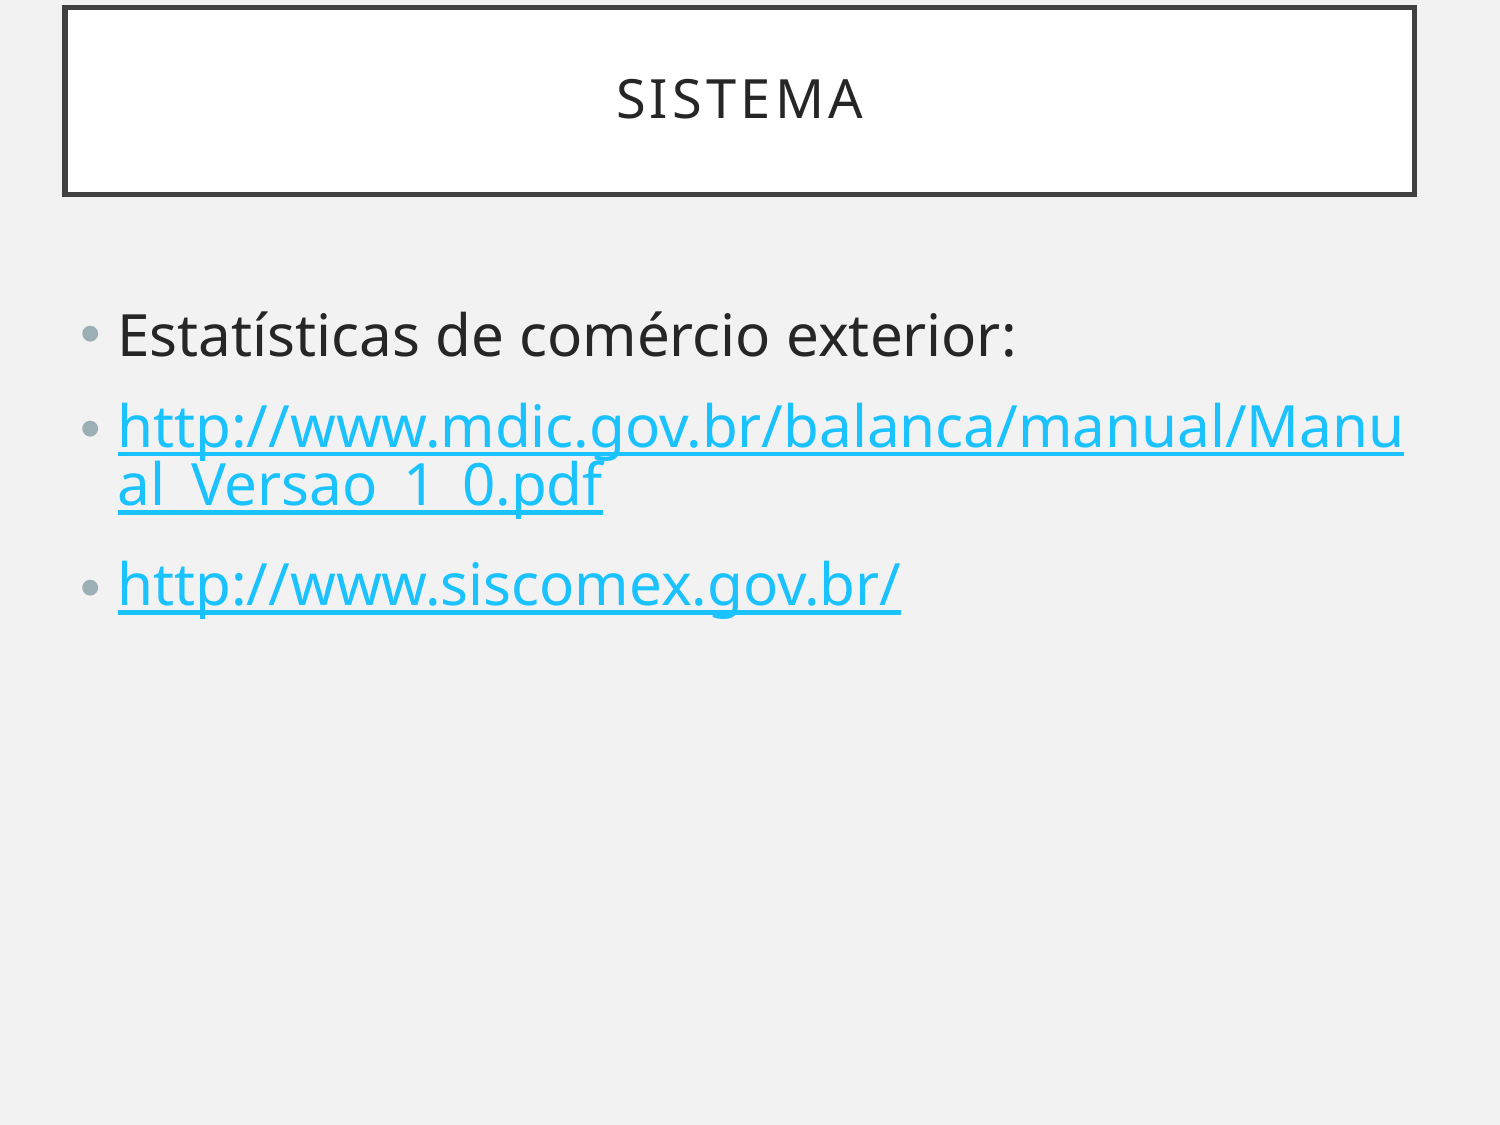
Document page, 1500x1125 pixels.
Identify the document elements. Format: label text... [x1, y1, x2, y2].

list Estatísticas de comércio exterior: http://www.mdic.gov.br/balanca/manual/Manual_Versao_1_0.pdf http://www.siscomex.gov.br/ [64, 290, 1447, 1024]
title Sistema [62, 5, 1417, 197]
